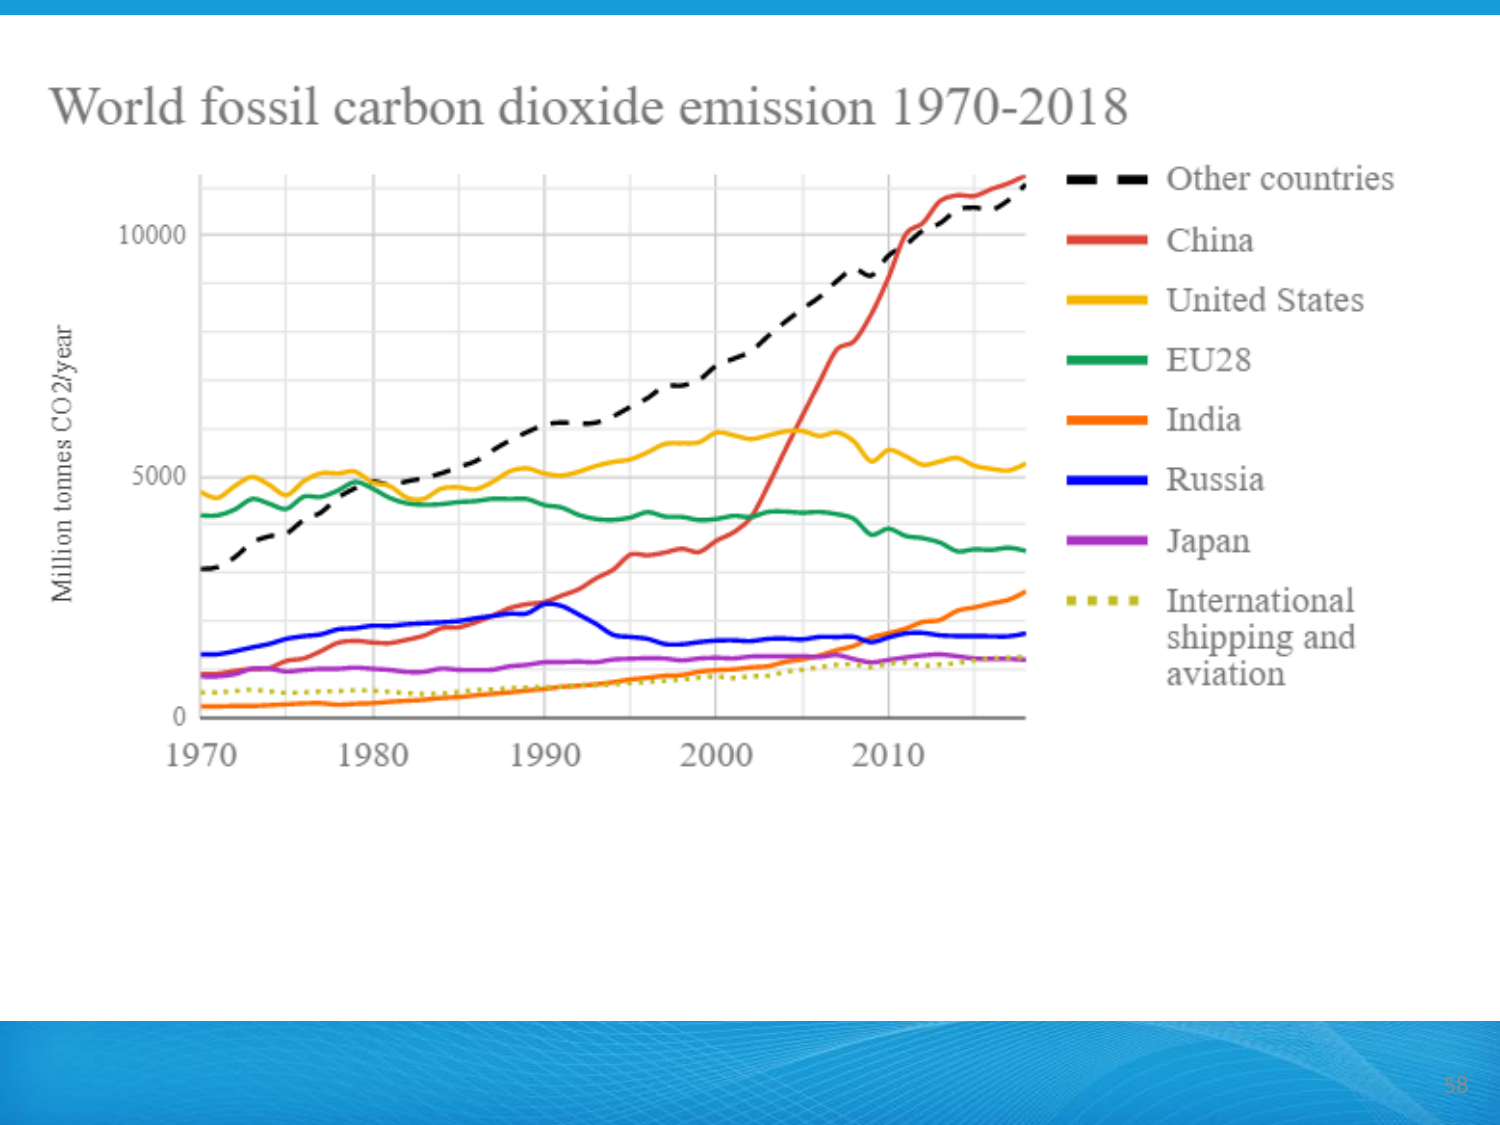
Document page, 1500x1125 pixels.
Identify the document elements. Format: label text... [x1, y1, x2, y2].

picture [10, 42, 1484, 811]
picture [0, 1021, 1500, 1125]
slide_number 58 [1421, 1053, 1485, 1113]
